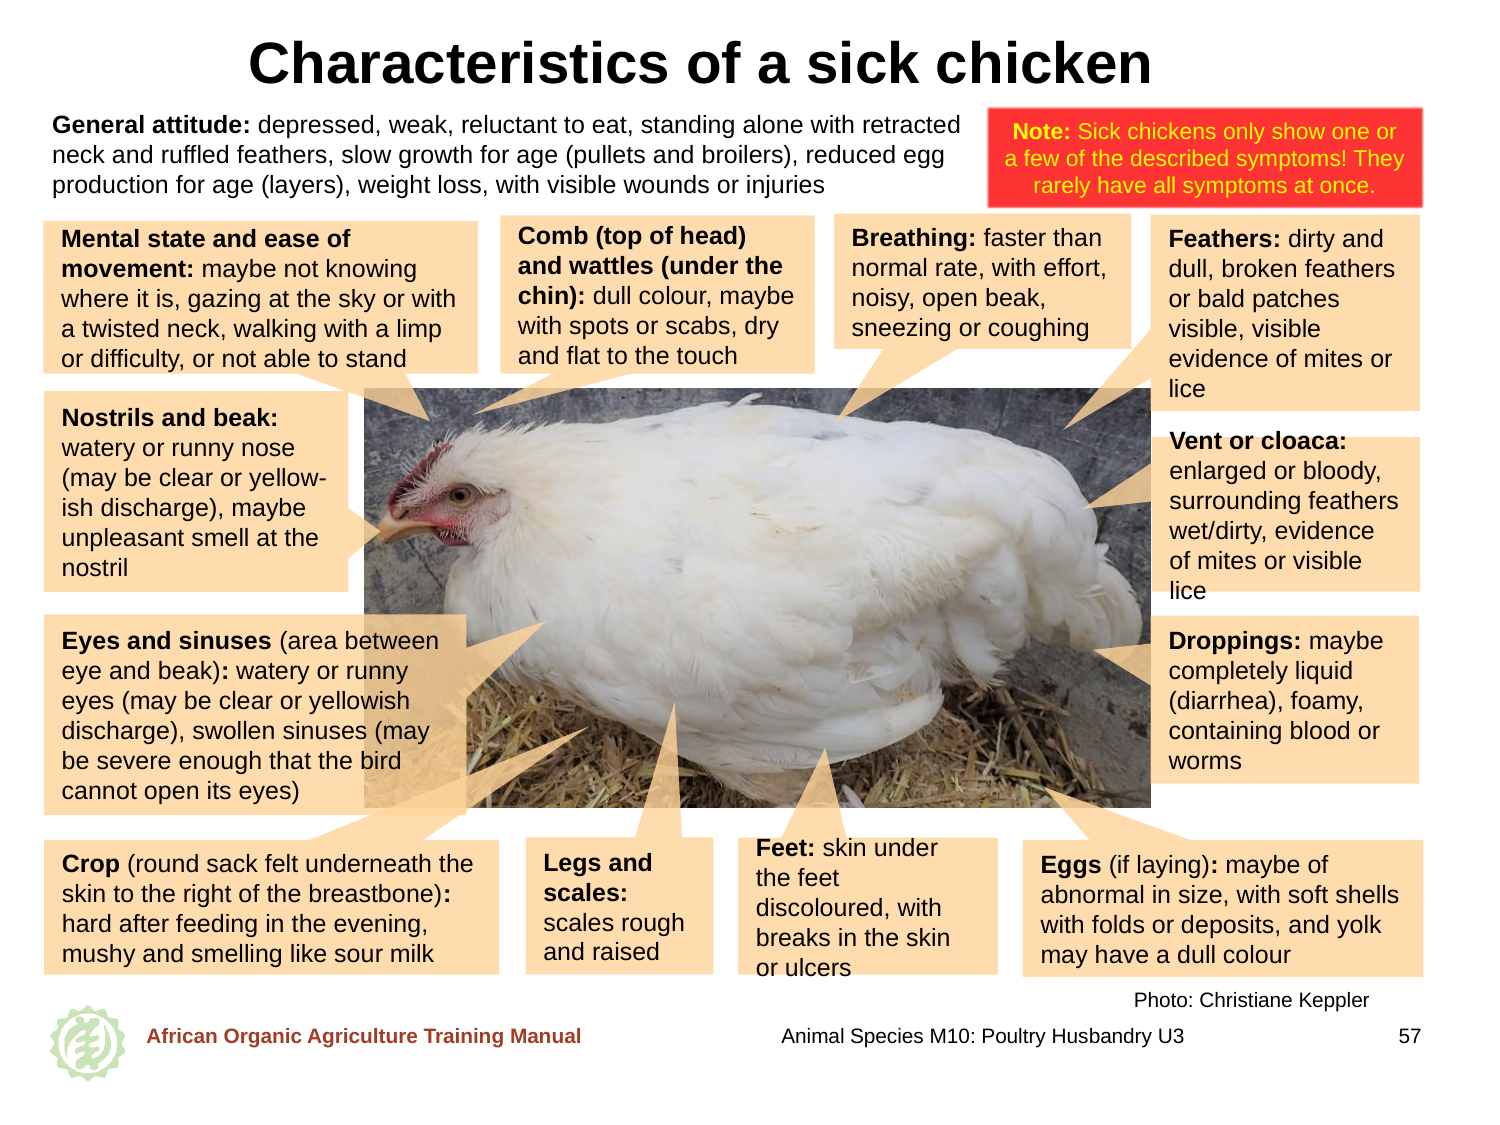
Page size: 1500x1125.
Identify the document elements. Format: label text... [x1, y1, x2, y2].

text_box Eggs (if laying): maybe of abnormal in size, with soft shells with folds or deposits, and yolk may have a dull colour [1022, 816, 1424, 977]
picture [364, 387, 1152, 808]
text_box Feet: skin under the feet discoloured, with breaks in the skin or ulcers [738, 816, 998, 975]
text_box Feathers: dirty and dull, broken feathers or bald patches visible, visible evidence of mites or lice [1101, 214, 1421, 411]
text_box Droppings: maybe completely liquid (diarrhea), foamy, containing blood or worms [1157, 615, 1420, 784]
title Characteristics of a sick chicken [248, 4, 1247, 110]
text_box Nostrils and beak: watery or runny nose (may be clear or yellow-ish discharge), maybe unpleasant smell at the nostril [43, 391, 359, 592]
picture [50, 1005, 125, 1081]
text_box Vent or cloaca: enlarged or bloody, surrounding feathers wet/dirty, evidence of mites or visible lice [1157, 437, 1421, 592]
title Integumentary system [1130, 993, 1396, 1006]
text_box Note: Sick chickens only show one or a few of the described symptoms! They rarely have all symptoms at once. [988, 110, 1421, 206]
text_box Photo: Christiane Keppler [1133, 995, 1393, 1004]
text_box Comb (top of head) and wattles (under the chin): dull colour, maybe with spots or scabs, dry and flat to the touch [500, 215, 815, 386]
text_box General attitude: depressed, weak, reluctant to eat, standing alone with retracted neck and ruffled feathers, slow growth for age (pullets and broilers), reduced egg production for age (layers), weight loss, with visible wounds or injuries [34, 110, 988, 197]
text_box Mental state and ease of movement: maybe not knowing where it is, gazing at the sky or with a twisted neck, walking with a limp or difficulty, or not able to stand [43, 220, 478, 396]
text_box Legs and scales: scales rough and raised [525, 816, 714, 975]
text_box Breathing: faster than normal rate, with effort, noisy, open beak, sneezing or coughing [834, 213, 1132, 386]
text_box Crop (round sack felt underneath the skin to the right of the breastbone): hard after feeding in the evening, mushy and smelling like sour milk [44, 816, 500, 975]
text_box Eyes and sinuses (area between eye and beak): watery or runny eyes (may be clear or yellowish discharge), swollen sinuses (may be severe enough that the bird cannot open its eyes) [43, 614, 368, 816]
